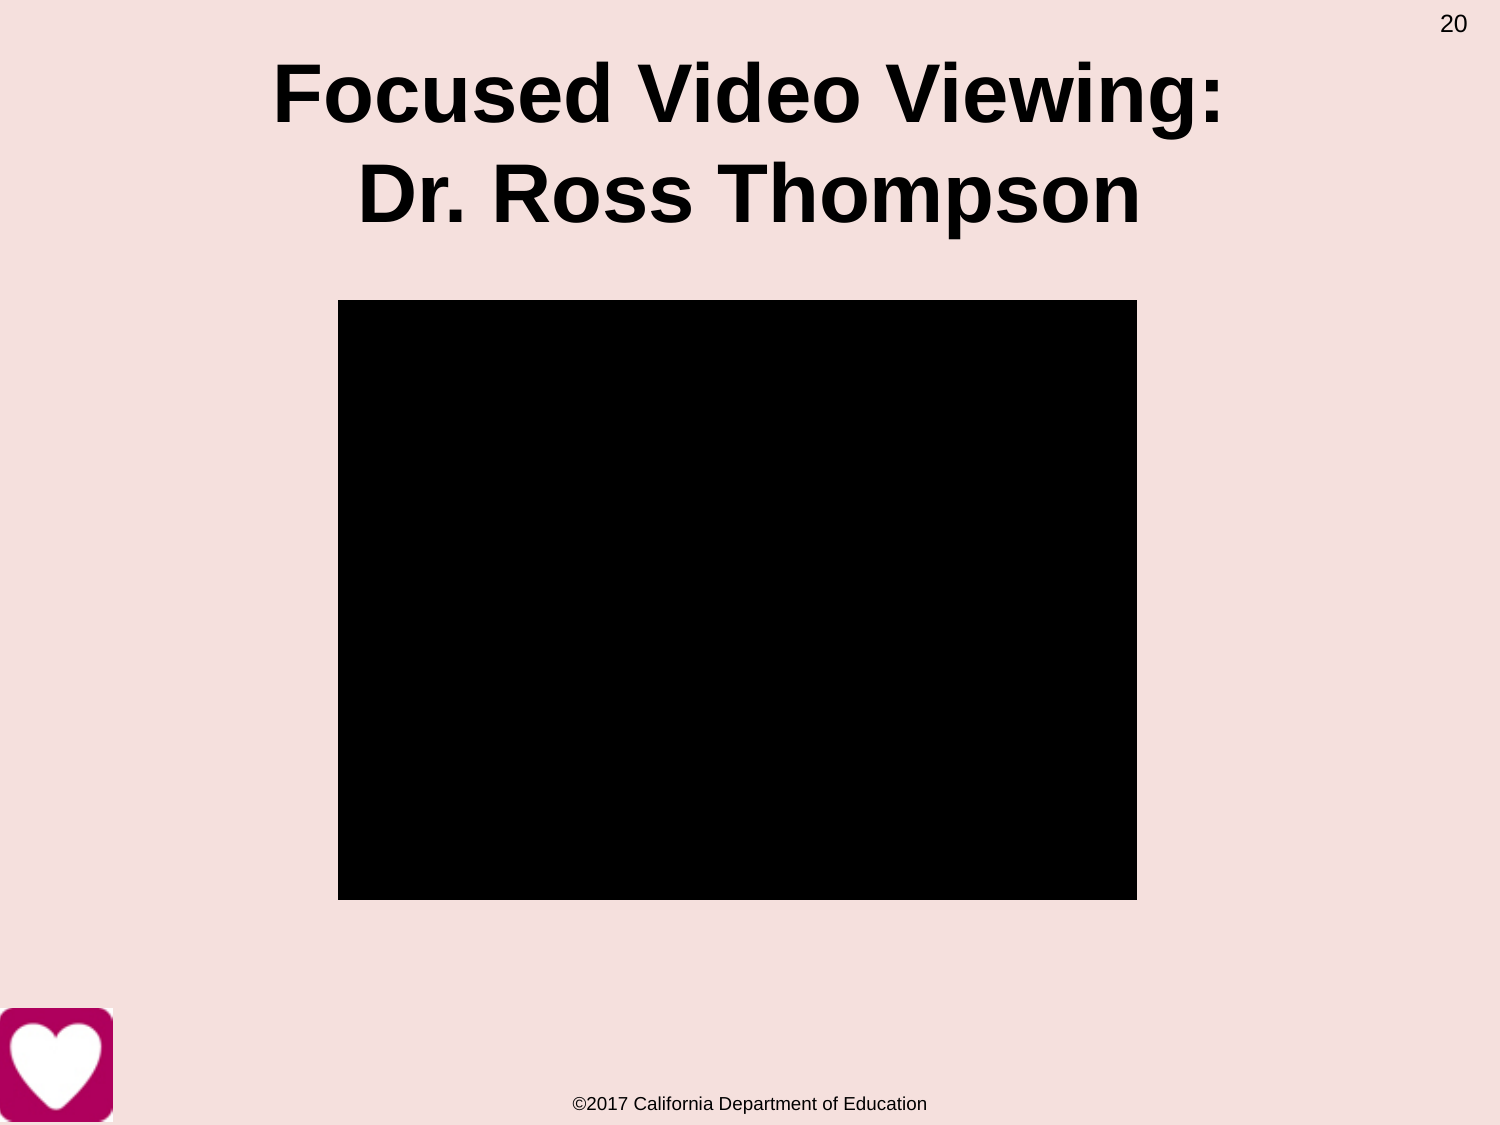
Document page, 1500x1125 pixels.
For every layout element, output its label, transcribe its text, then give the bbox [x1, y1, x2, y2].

slide_number 20 [1425, 0, 1500, 60]
title Focused Video Viewing: Dr. Ross Thompson [75, 45, 1425, 233]
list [337, 299, 1138, 901]
picture [0, 1008, 113, 1122]
